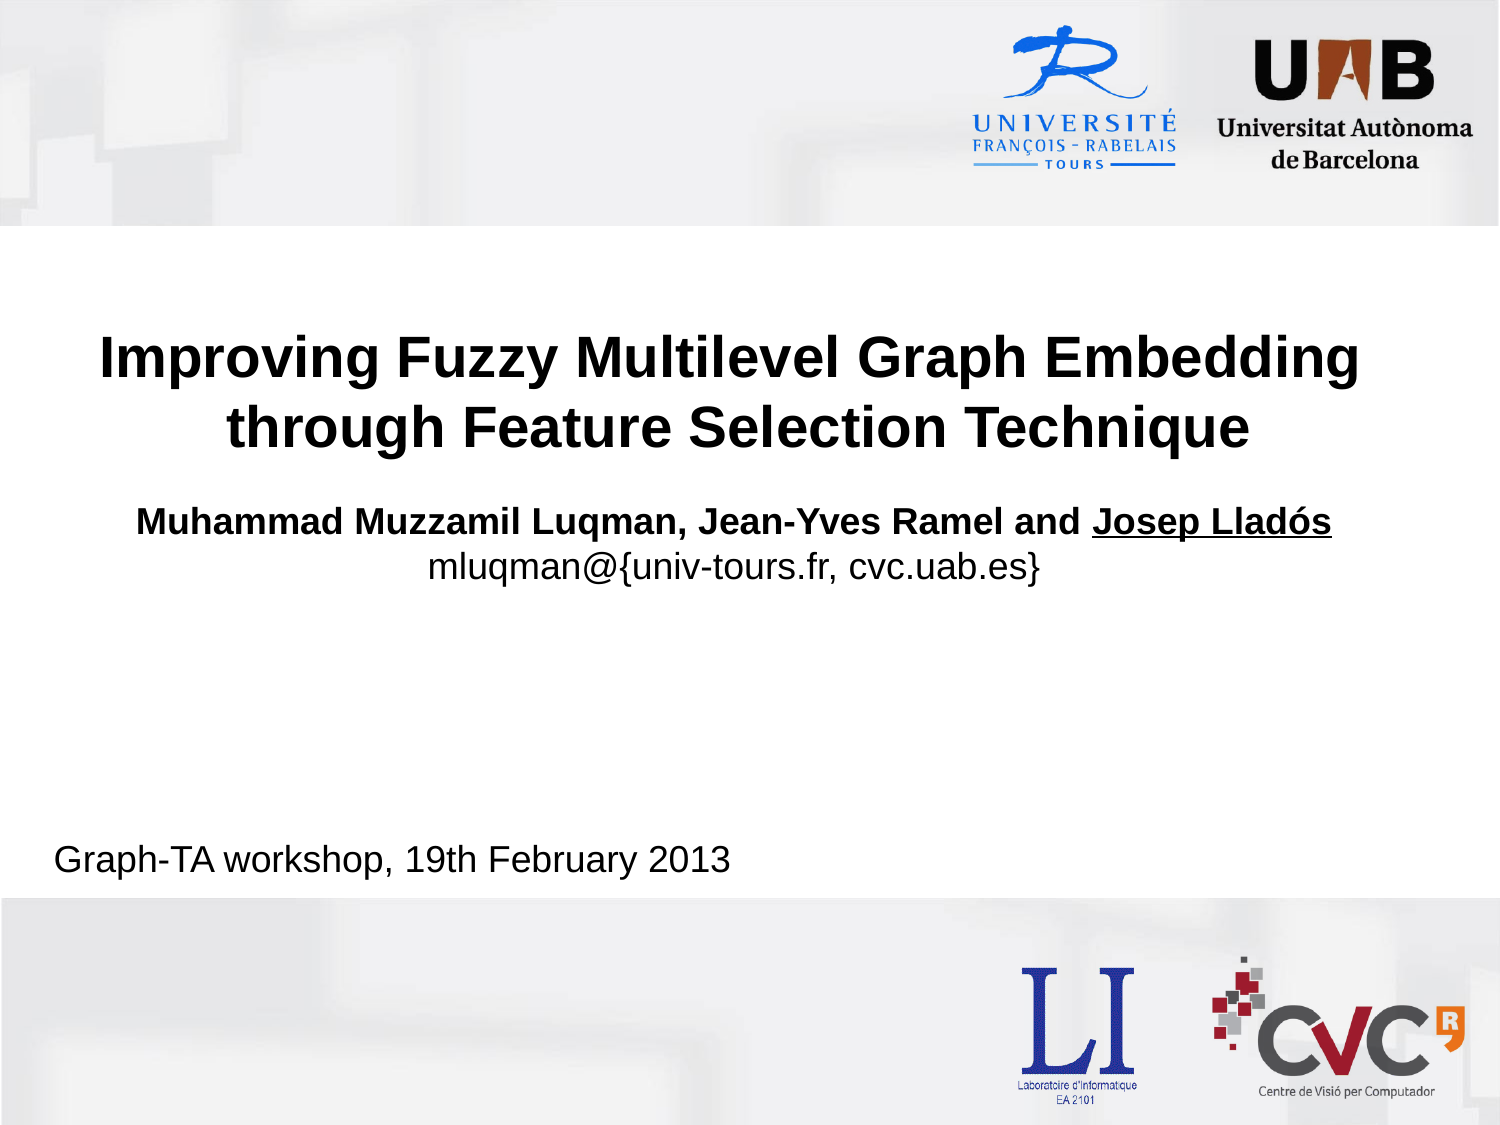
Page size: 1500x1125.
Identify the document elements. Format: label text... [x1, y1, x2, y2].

picture [0, 0, 1500, 227]
picture [0, 898, 1500, 1125]
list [969, 23, 1178, 172]
text_box Graph-TA workshop, 19th February 2013 [38, 827, 746, 887]
text_box Muhammad Muzzamil Luqman, Jean-Yves Ramel and Josep Lladós mluqman@{univ-tours.fr, cvc.uab.es} [120, 489, 1347, 594]
text_box Improving Fuzzy Multilevel Graph Embedding through Feature Selection Technique [41, 319, 1437, 460]
